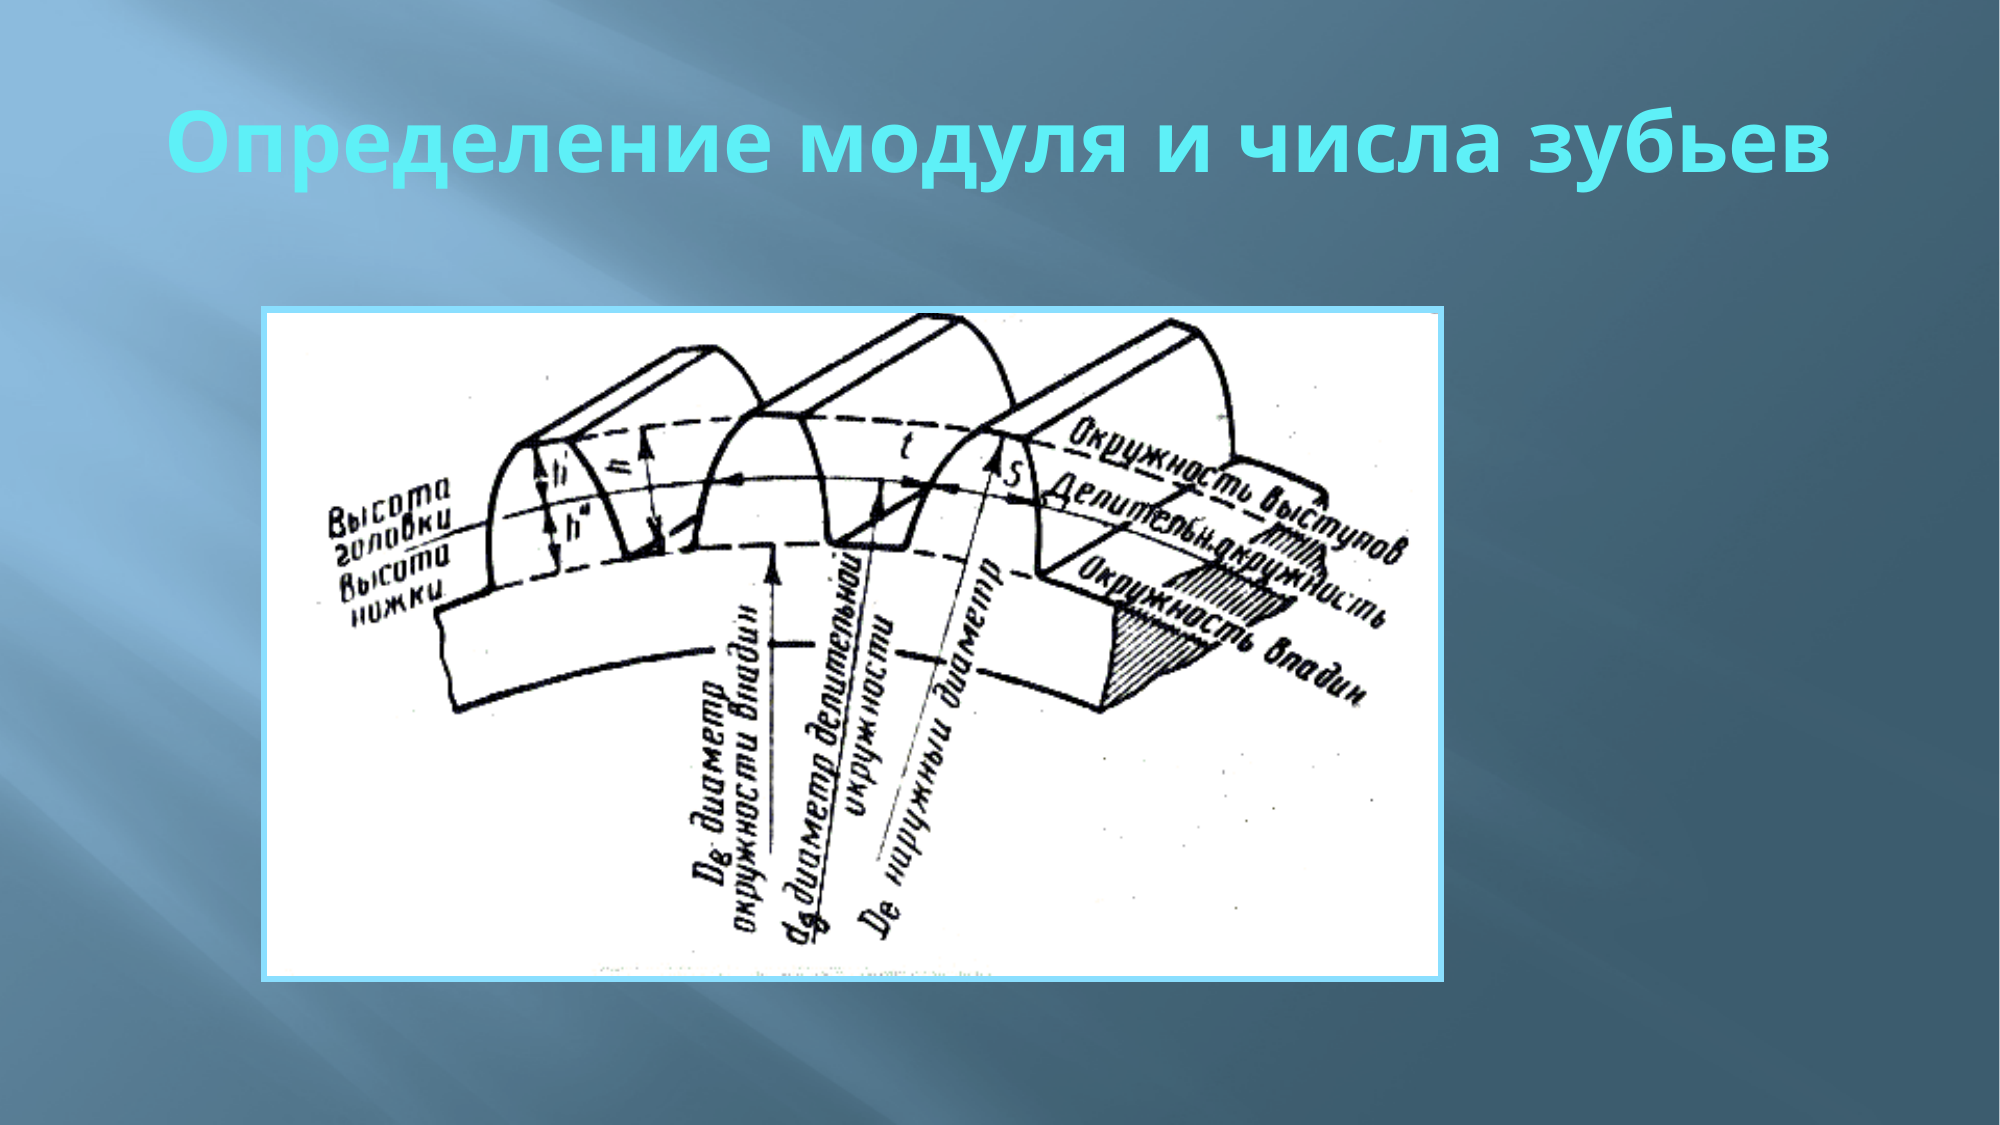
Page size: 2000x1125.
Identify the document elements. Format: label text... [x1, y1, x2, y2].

picture [267, 312, 1439, 977]
title Определение модуля и числа зубьев [99, 45, 1900, 233]
